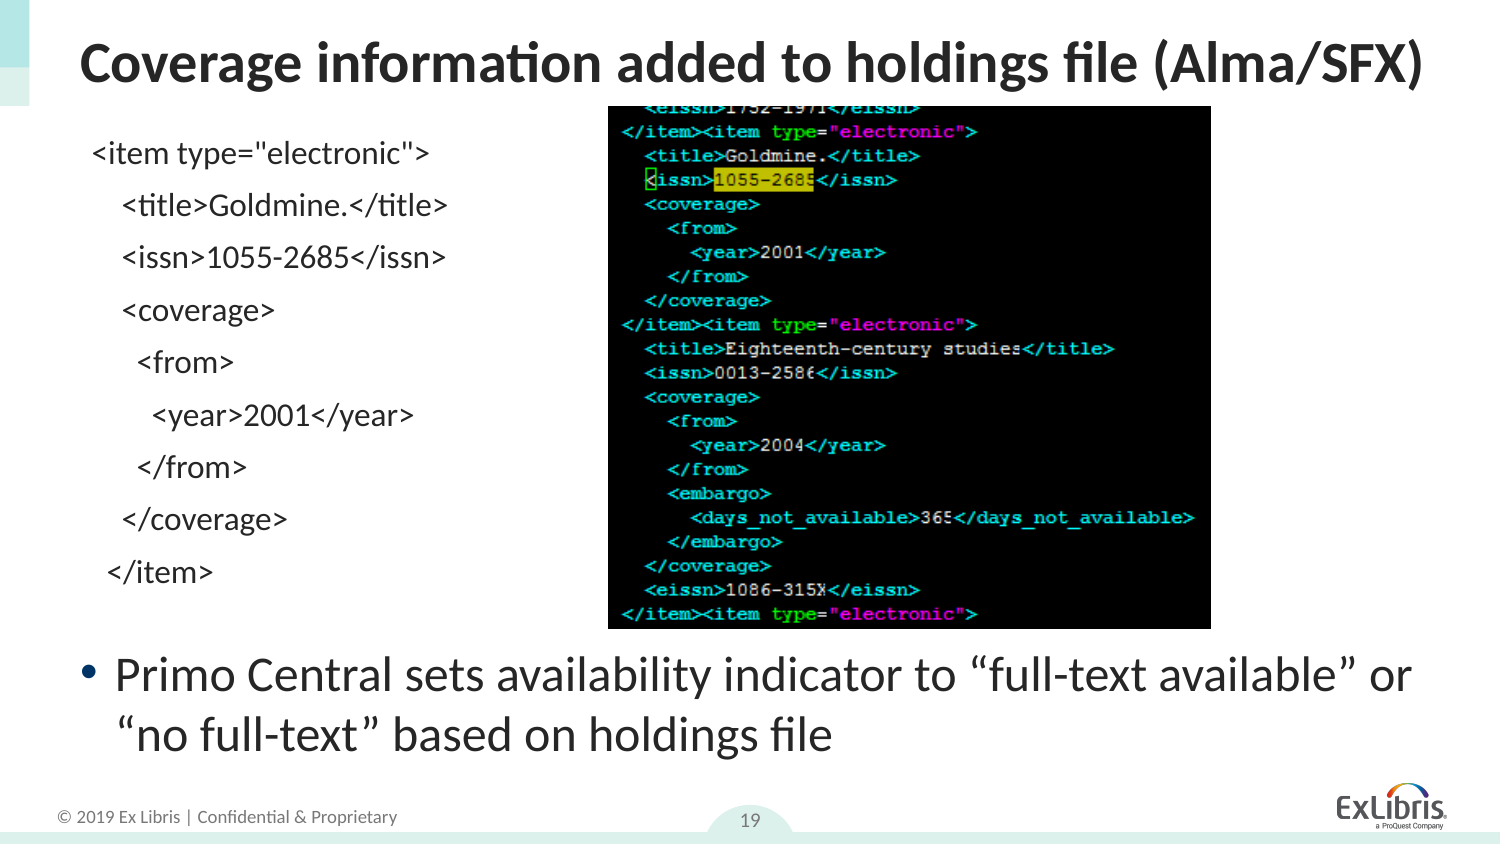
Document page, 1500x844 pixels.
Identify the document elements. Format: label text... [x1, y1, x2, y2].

picture [1337, 783, 1447, 830]
list Primo Central sets availability indicator to “full-text available” or “no full-text” based on holdings file [64, 126, 1447, 780]
slide_number 19 [705, 789, 795, 844]
title Coverage information added to holdings file (Alma/SFX) [64, 11, 1447, 107]
picture [608, 105, 1211, 629]
text_box <item type="electronic"> <title>Goldmine.</title> <issn>1055-2685</issn> <coverage> <from> <year>2001</year> </from> </coverage> </item> [76, 123, 1427, 777]
